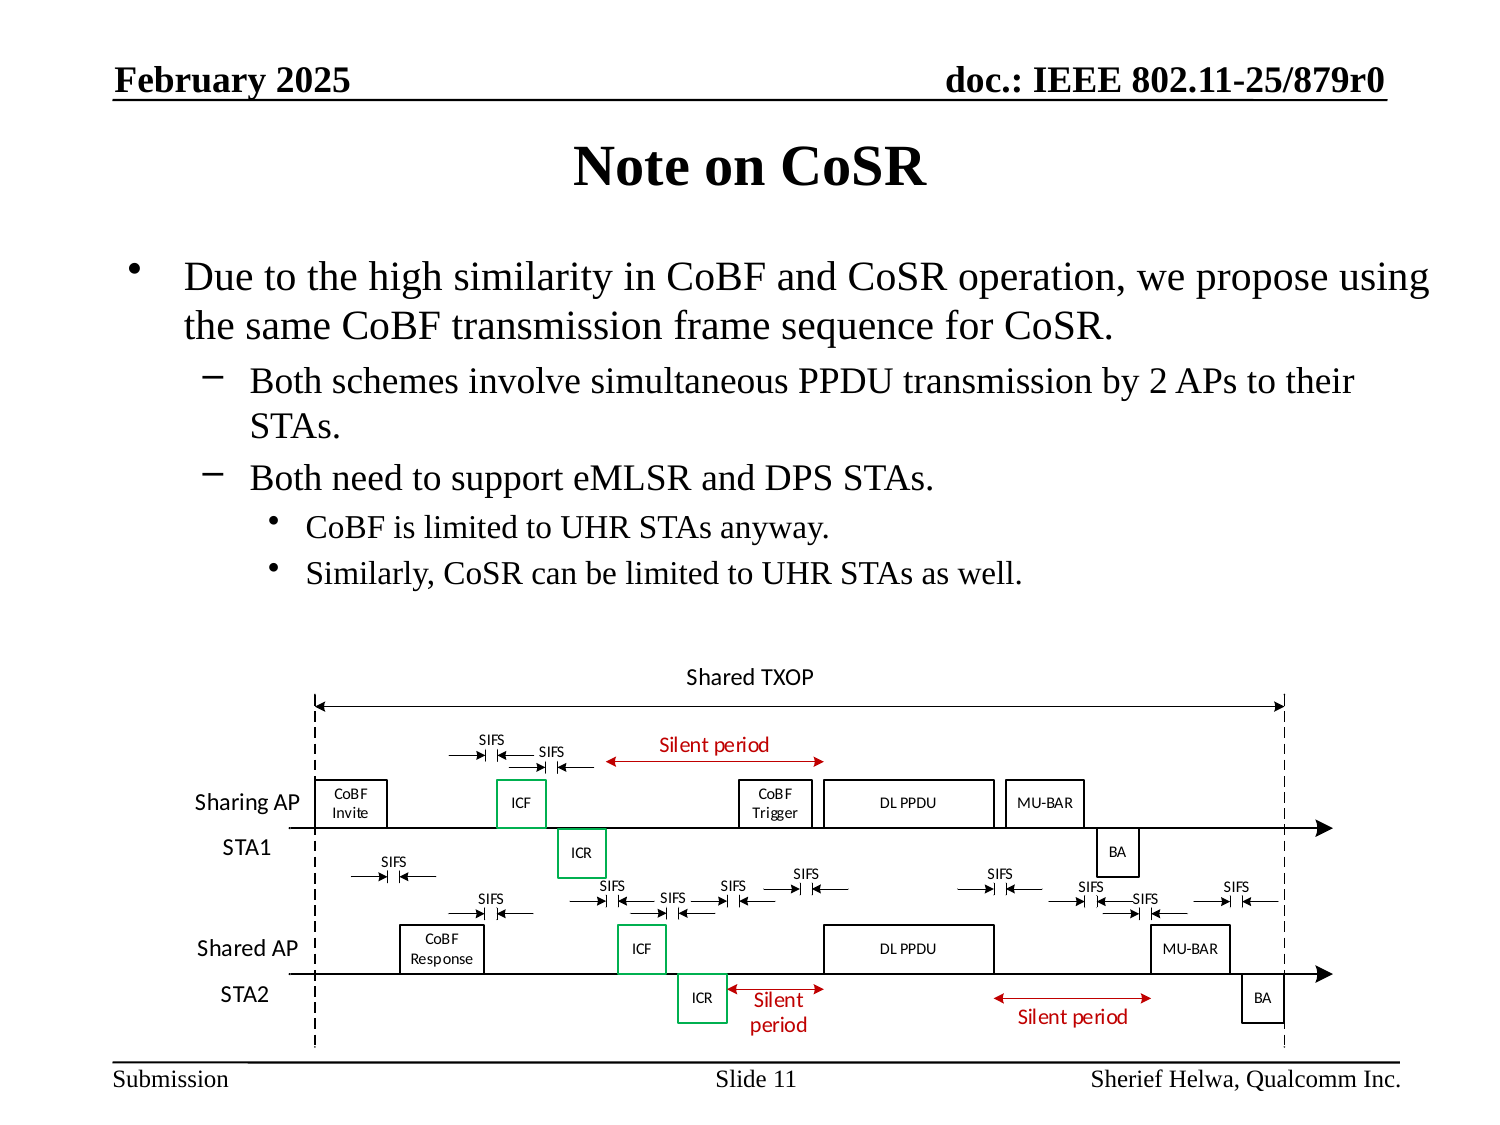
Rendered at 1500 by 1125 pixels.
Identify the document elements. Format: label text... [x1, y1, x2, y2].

footer Sherief Helwa, Qualcomm Inc. [1085, 1061, 1402, 1093]
title Note on CoSR [112, 112, 1388, 213]
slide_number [114, 54, 354, 101]
list Due to the high similarity in CoBF and CoSR operation, we propose using the same CoBF transmission frame sequence for CoSR. Both schemes involve simultaneous PPDU transmission by 2 APs to their STAs. Both need to support eMLSR and DPS STAs. CoBF is limited to UHR STAs anyway. Similarly, CoSR can be limited to UHR STAs as well. [112, 351, 1454, 1041]
picture [178, 651, 1335, 1052]
slide_number Slide 11 [712, 1061, 800, 1093]
list Due to the high similarity in CoBF and CoSR operation, we propose using the same CoBF transmission frame sequence for CoSR. Both schemes involve simultaneous PPDU transmission by 2 APs to their STAs. Both need to support eMLSR and DPS STAs. CoBF is limited to UHR STAs anyway. Similarly, CoSR can be limited to UHR STAs as well. [112, 240, 1454, 349]
